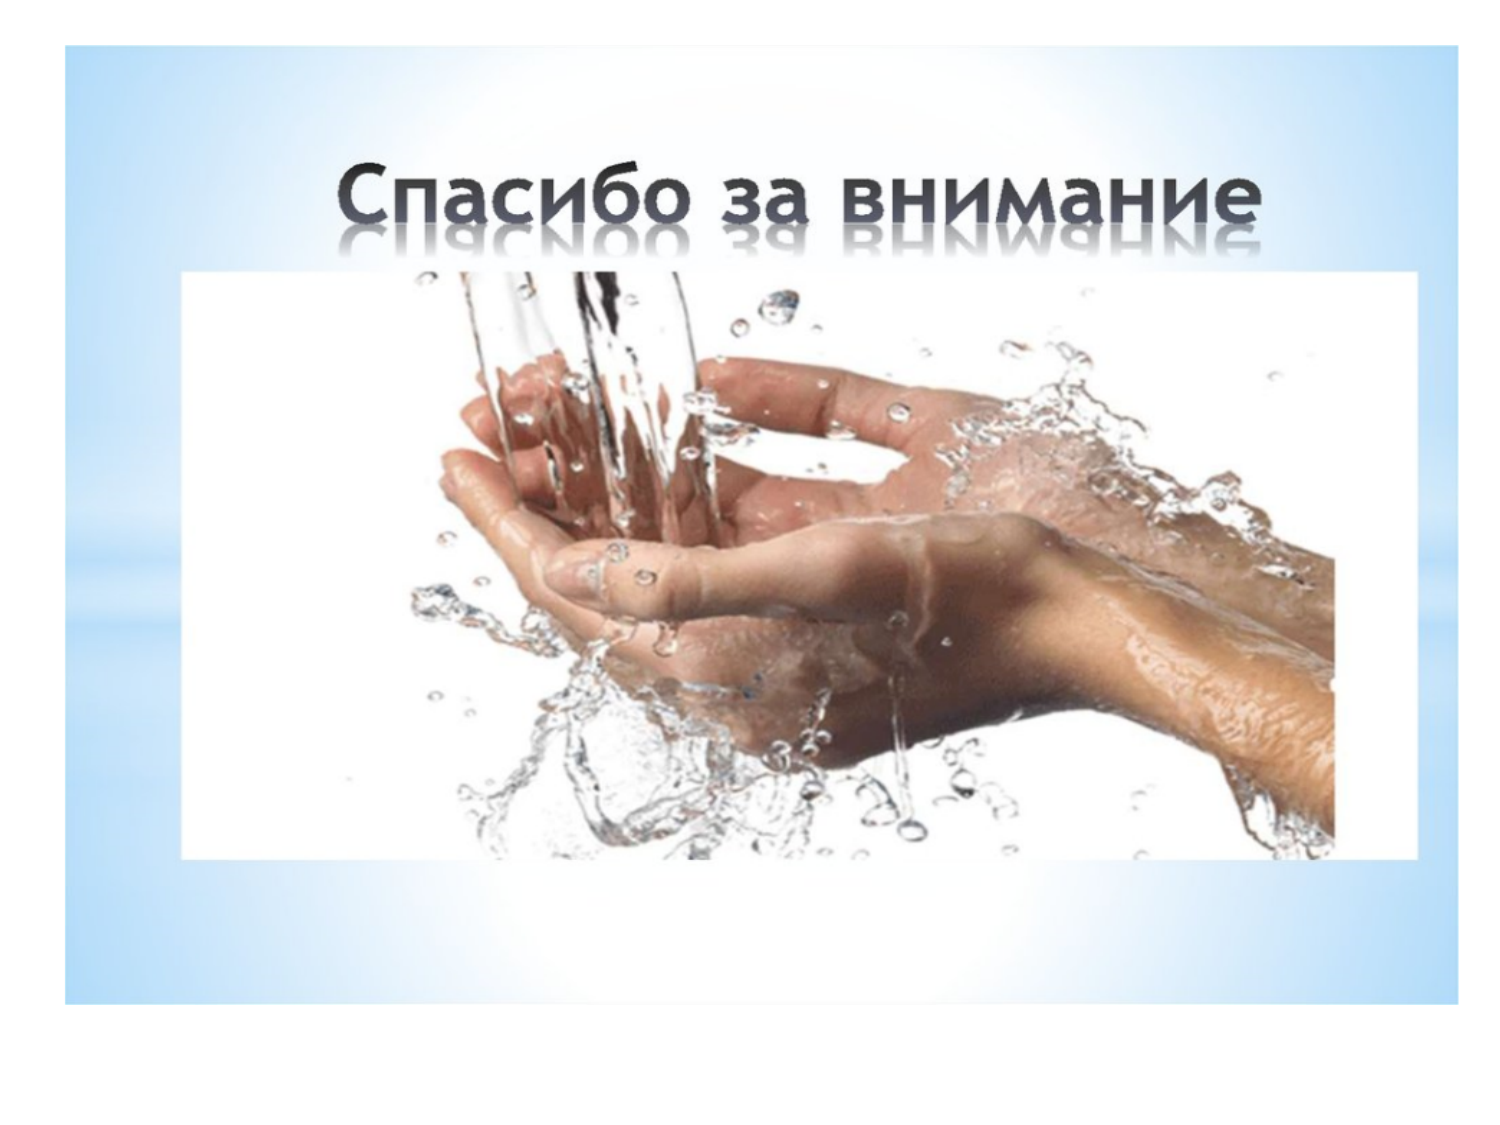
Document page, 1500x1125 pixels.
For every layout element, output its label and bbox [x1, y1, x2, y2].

list [64, 44, 1459, 1006]
